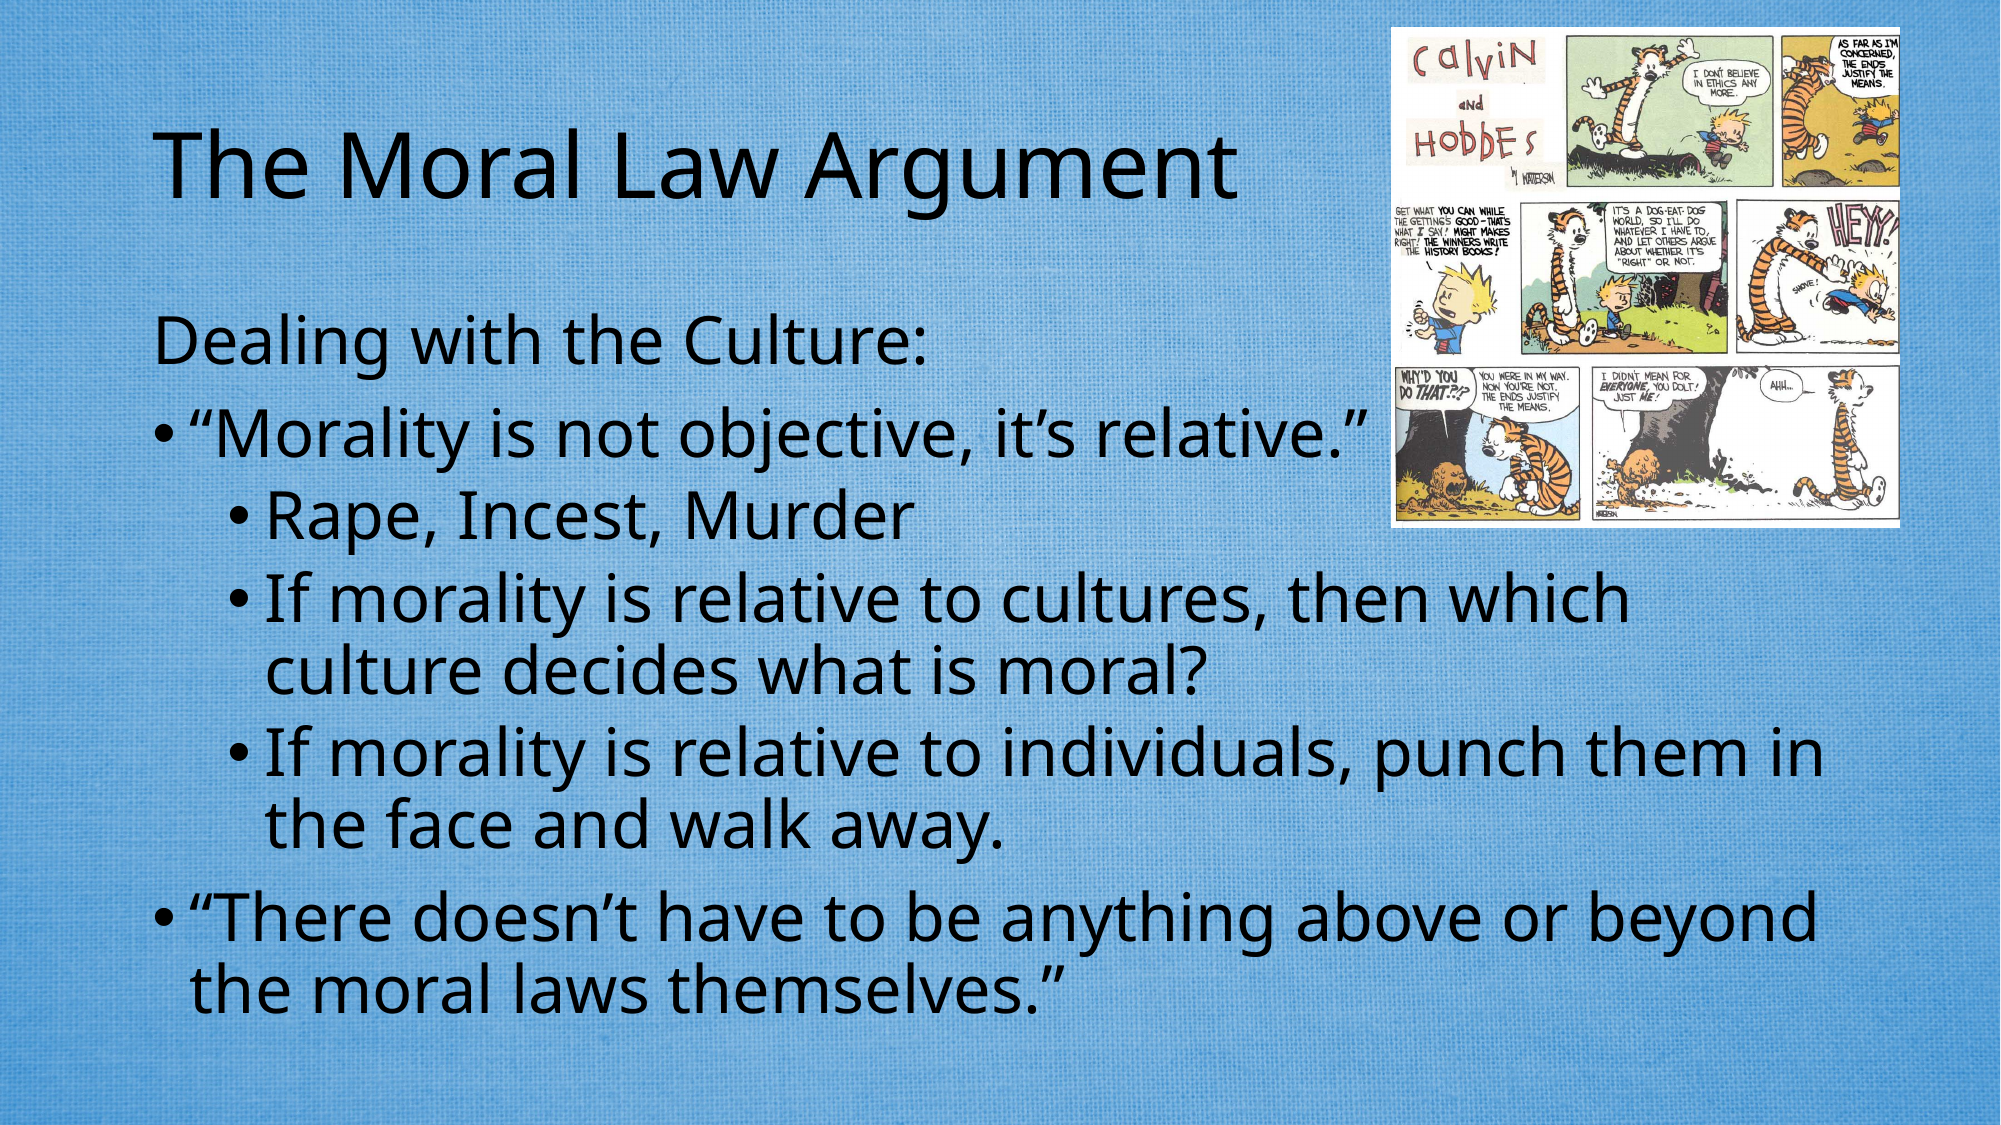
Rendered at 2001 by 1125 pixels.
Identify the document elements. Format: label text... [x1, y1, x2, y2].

title The Moral Law Argument [137, 59, 1391, 278]
list Dealing with the Culture: “Morality is not objective, it’s relative.” Rape, Incest, Murder If morality is relative to cultures, then which culture decides what is moral? If morality is relative to individuals, punch them in the face and walk away. “There doesn’t have to be anything above or beyond the moral laws themselves.” [137, 299, 1863, 1083]
picture [0, 0, 2001, 1125]
